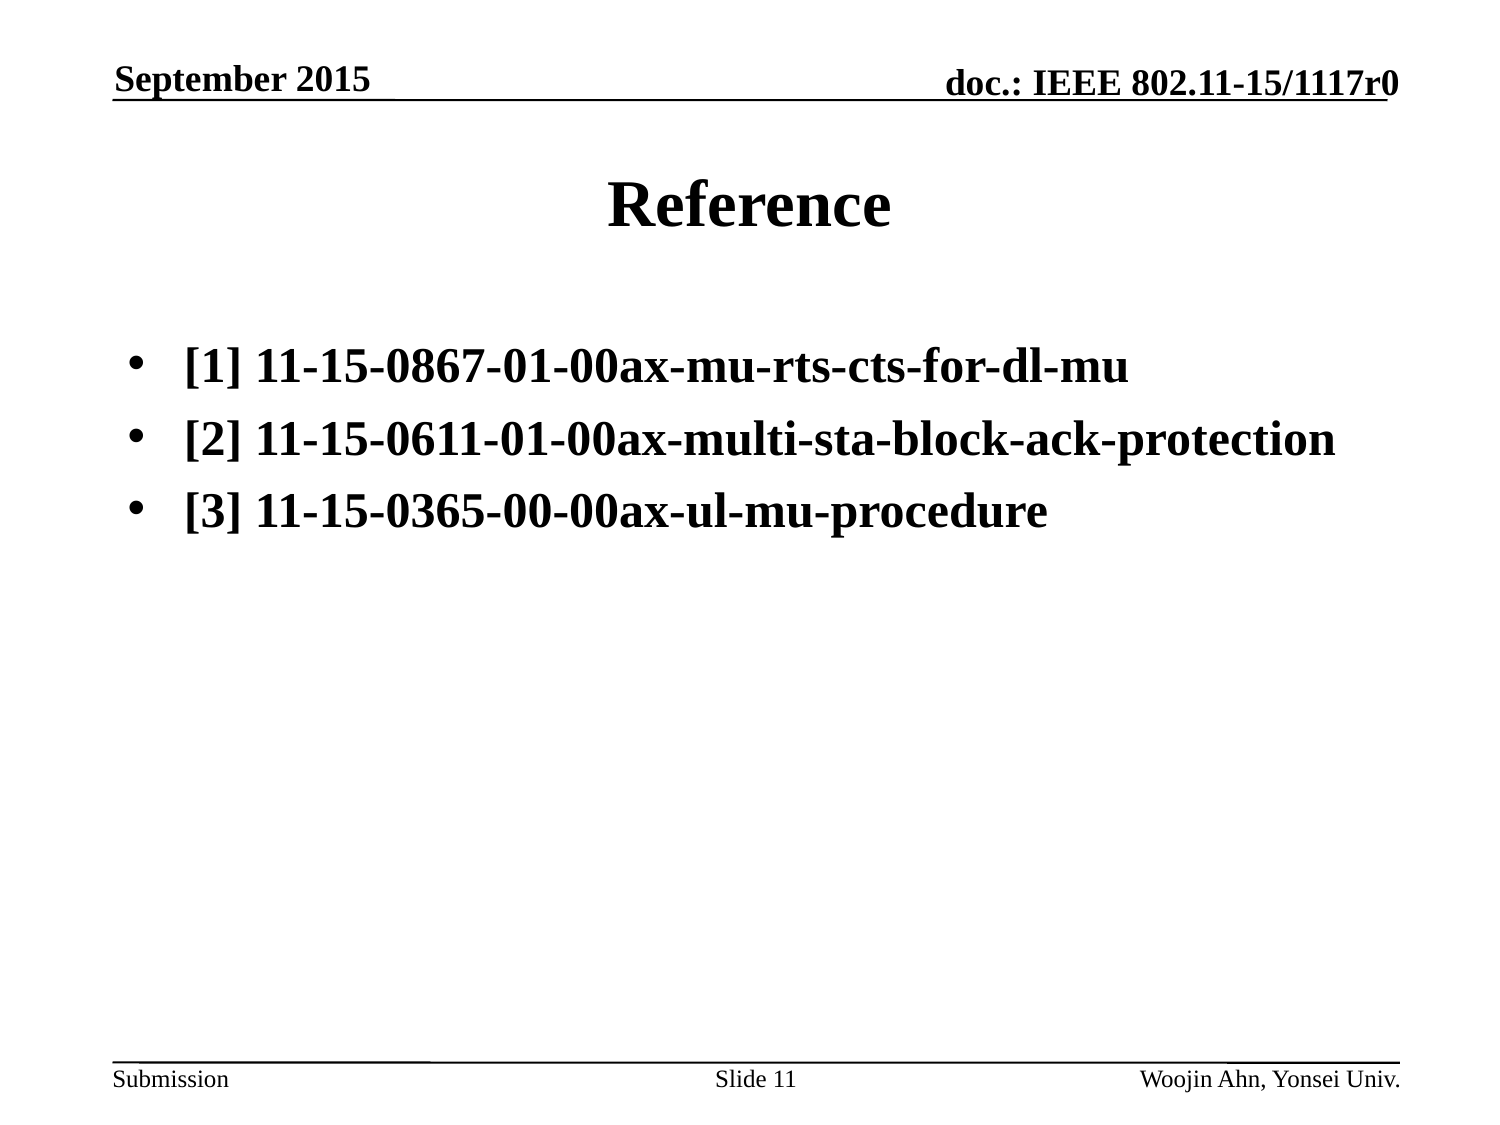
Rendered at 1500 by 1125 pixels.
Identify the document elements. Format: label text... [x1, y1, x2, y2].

title Reference [112, 112, 1388, 288]
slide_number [114, 54, 423, 100]
footer Woojin Ahn, Yonsei Univ. [878, 1061, 1402, 1093]
slide_number Slide 11 [712, 1061, 800, 1123]
list [1] 11-15-0867-01-00ax-mu-rts-cts-for-dl-mu [2] 11-15-0611-01-00ax-multi-sta-block-ack-protection [3] 11-15-0365-00-00ax-ul-mu-procedure [112, 324, 1388, 1000]
